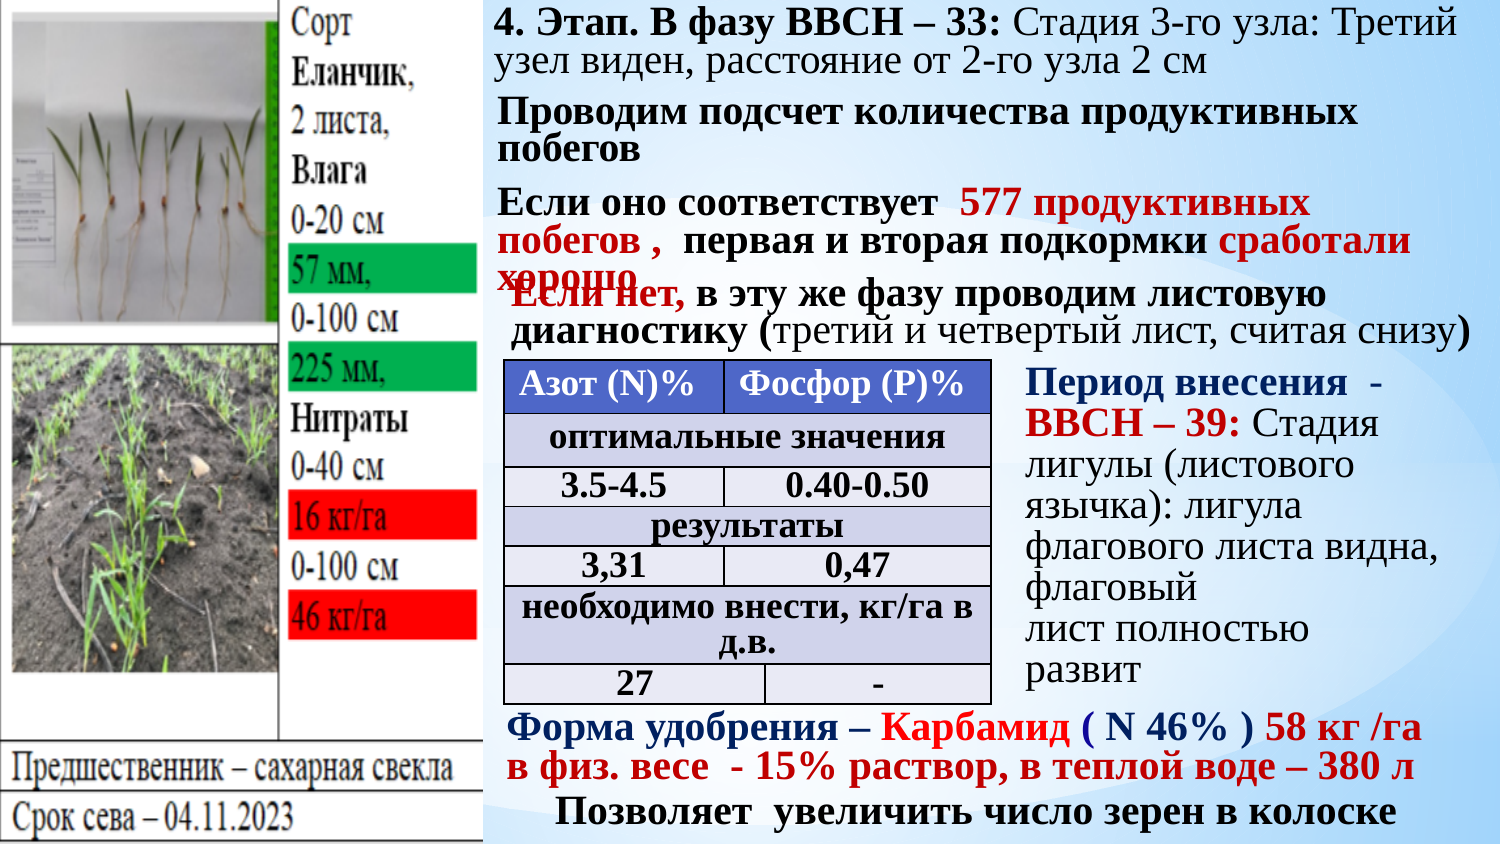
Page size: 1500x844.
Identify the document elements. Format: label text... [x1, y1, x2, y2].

table_cell результаты [505, 507, 990, 545]
table_header Фосфор (P)% [725, 361, 990, 413]
table_cell необходимо внести, кг/га в д.в. [505, 587, 990, 663]
text_box 4. Этап. В фазу ВВСН – 33: Стадия 3-го узла: Третий узел виден, расстояние от 2-го узла 2 см [485, 0, 1500, 87]
text_box Форма удобрения – Карбамид ( N 46% ) 58 кг /га в физ. весе - 15% раствор, в теплой воде – 380 л [491, 702, 1458, 796]
table_cell 0.40-0.50 [725, 468, 990, 506]
picture [0, 0, 483, 844]
table_cell - [766, 665, 990, 702]
text_box Позволяет увеличить число зерен в колоске [540, 787, 1443, 840]
text_box Если оно соответствует 577 продуктивных побегов , первая и вторая подкормки сработали хорошо [487, 178, 1500, 306]
table_cell 3,31 [505, 547, 723, 585]
table_cell 3.5-4.5 [505, 468, 723, 506]
table_header Азот (N)% [505, 361, 723, 413]
table_cell 0,47 [725, 547, 990, 585]
table_cell оптимальные значения [505, 414, 990, 466]
text_box Проводим подсчет количества продуктивных побегов [487, 87, 1500, 177]
text_box Период внесения - ВВСН – 39: Стадия лигулы (листового язычка): лигула флагового листа видна, флаговый лист полностью развит [1010, 355, 1491, 699]
text_box Если нет, в эту же фазу проводим листовую диагностику (третий и четвертый лист, считая снизу) [496, 269, 1487, 359]
table_cell 27 [505, 665, 764, 702]
